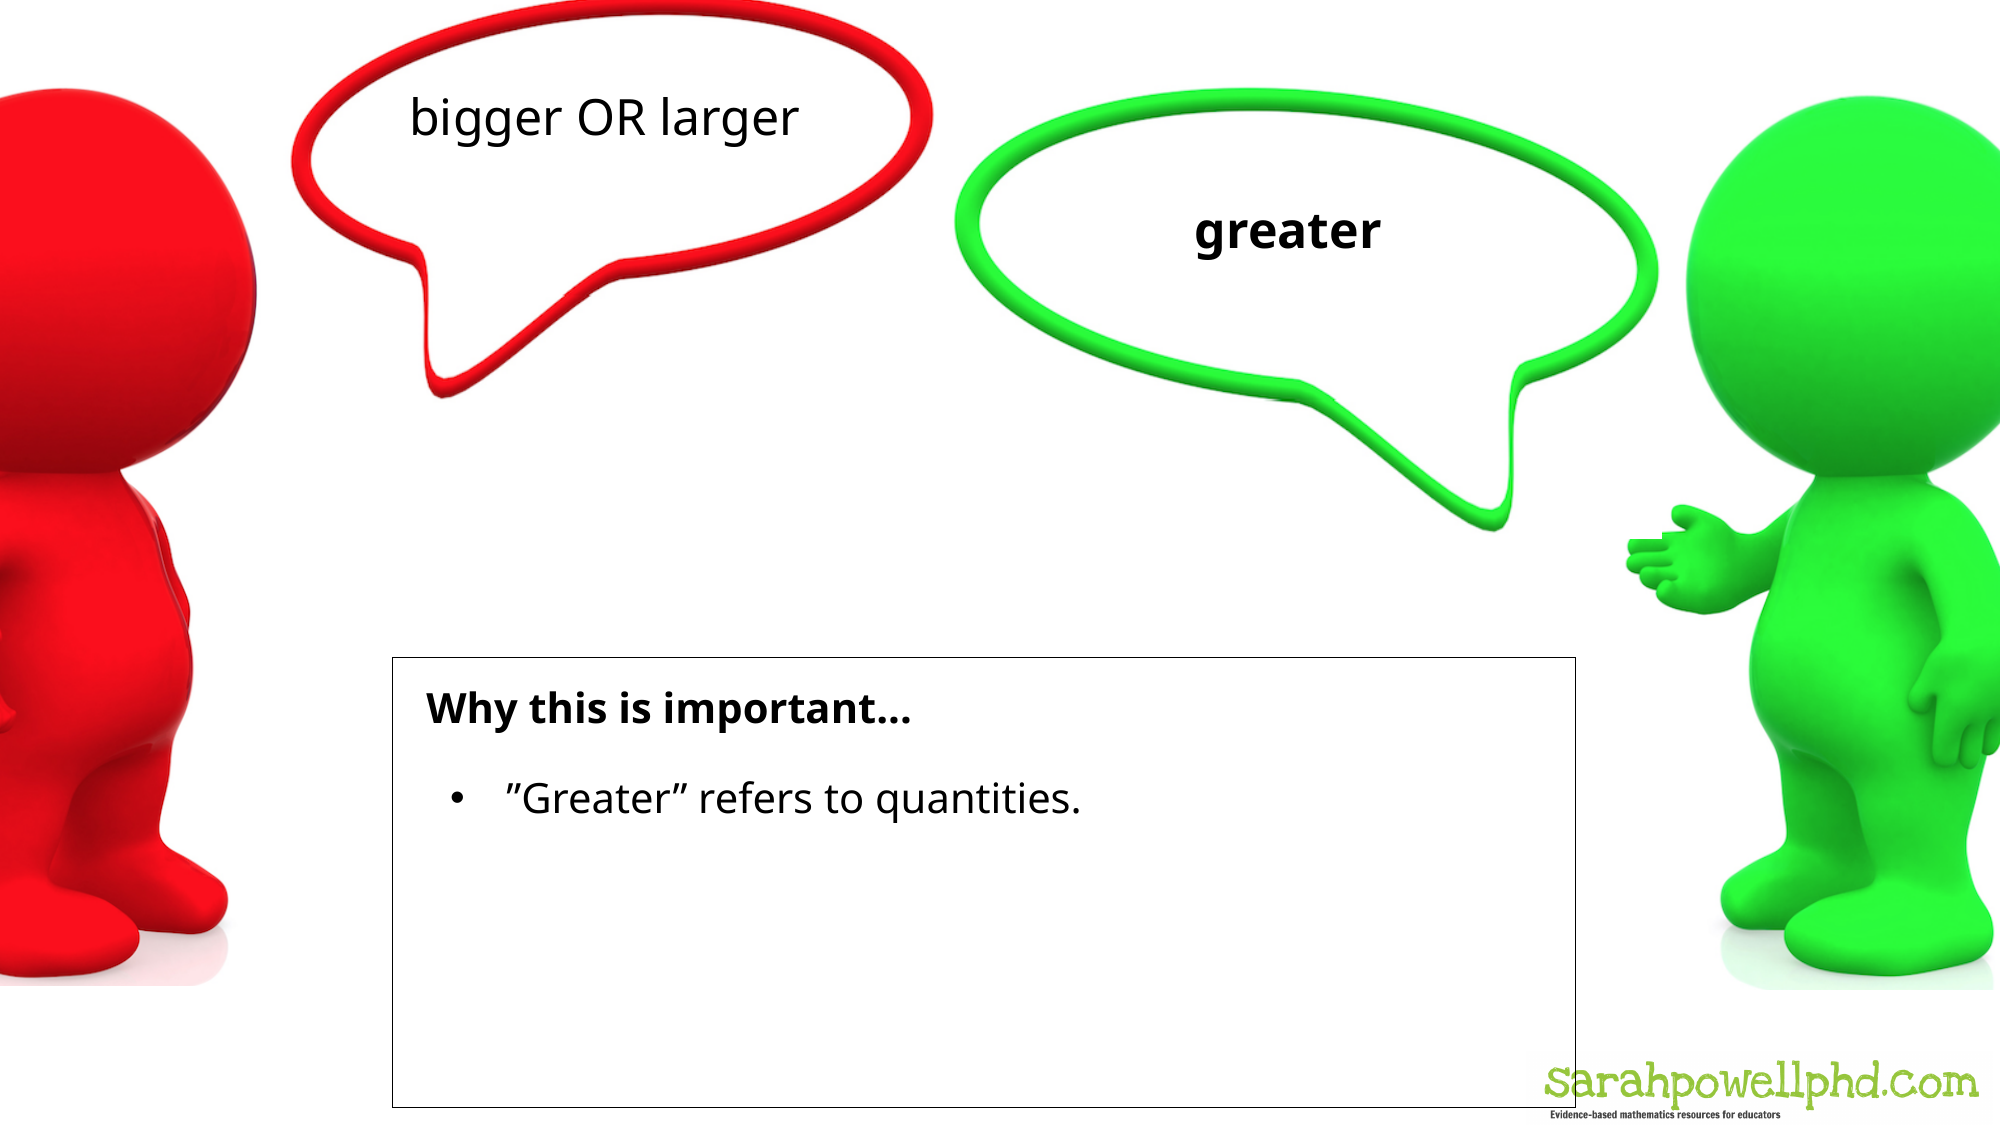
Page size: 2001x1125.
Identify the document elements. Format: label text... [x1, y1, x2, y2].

text_box Why this is important... [411, 674, 1524, 739]
picture [1526, 1051, 1993, 1125]
picture [0, 0, 2000, 990]
text_box [392, 657, 1576, 1108]
text_box ”Greater” refers to quantities. [435, 764, 1548, 830]
